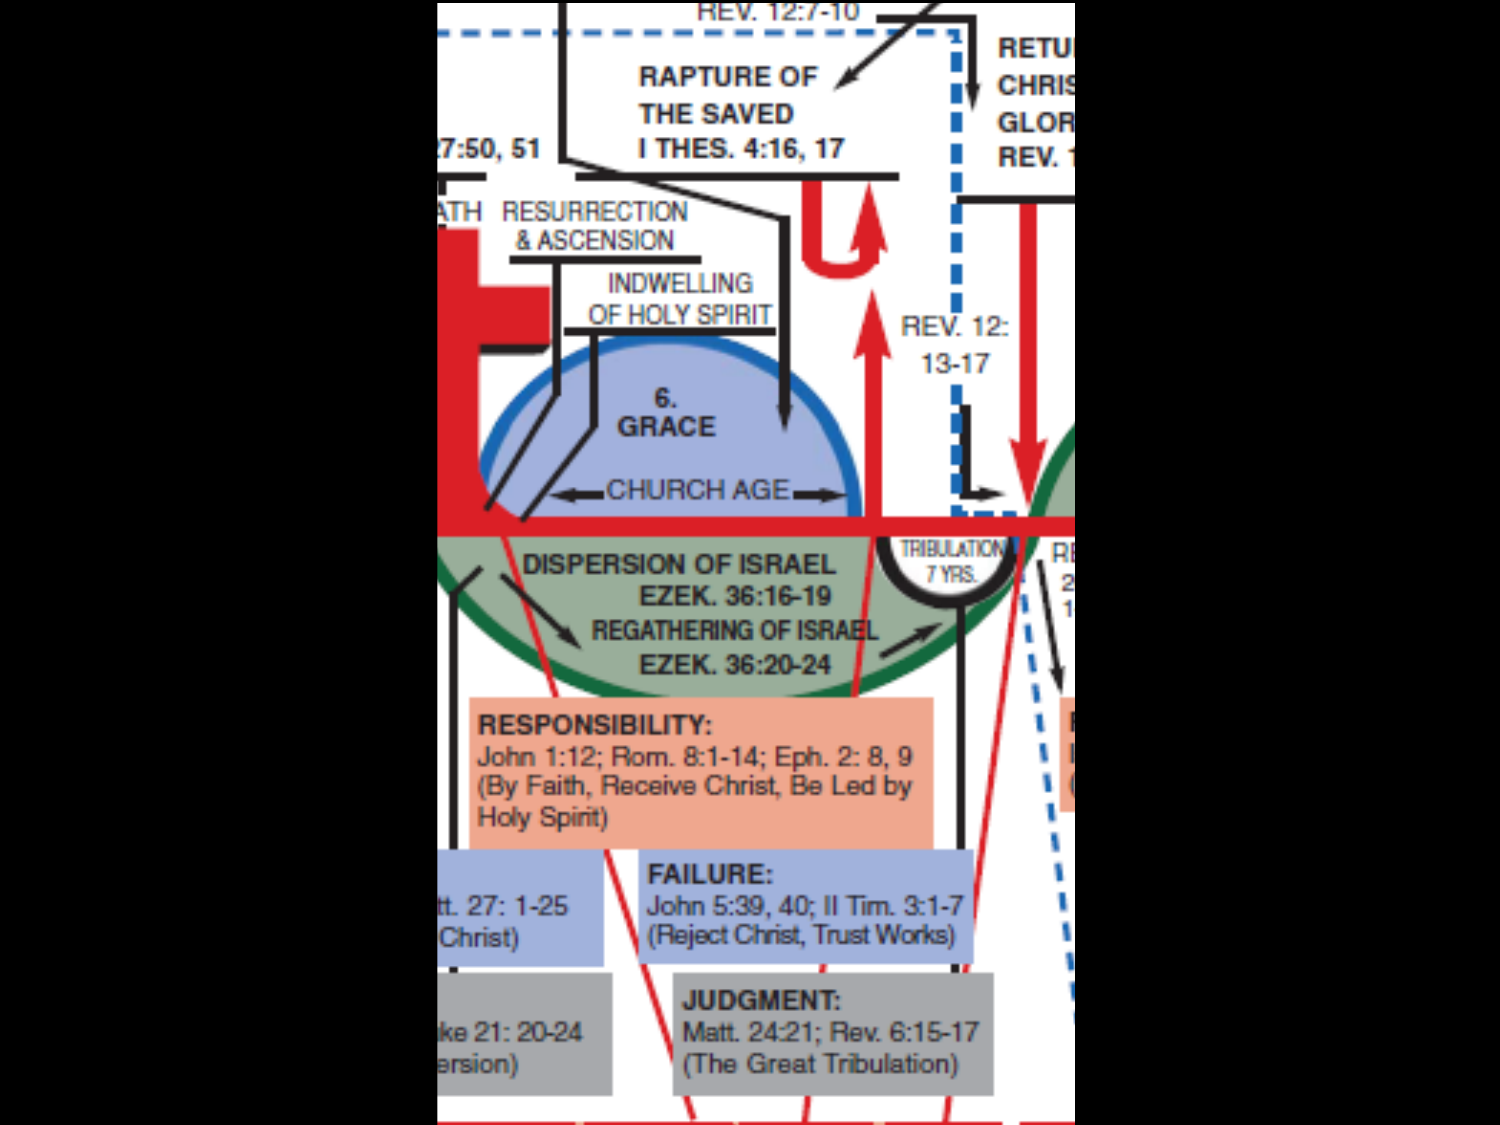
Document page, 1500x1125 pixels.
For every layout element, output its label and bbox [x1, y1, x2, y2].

picture [437, 2, 1076, 1125]
